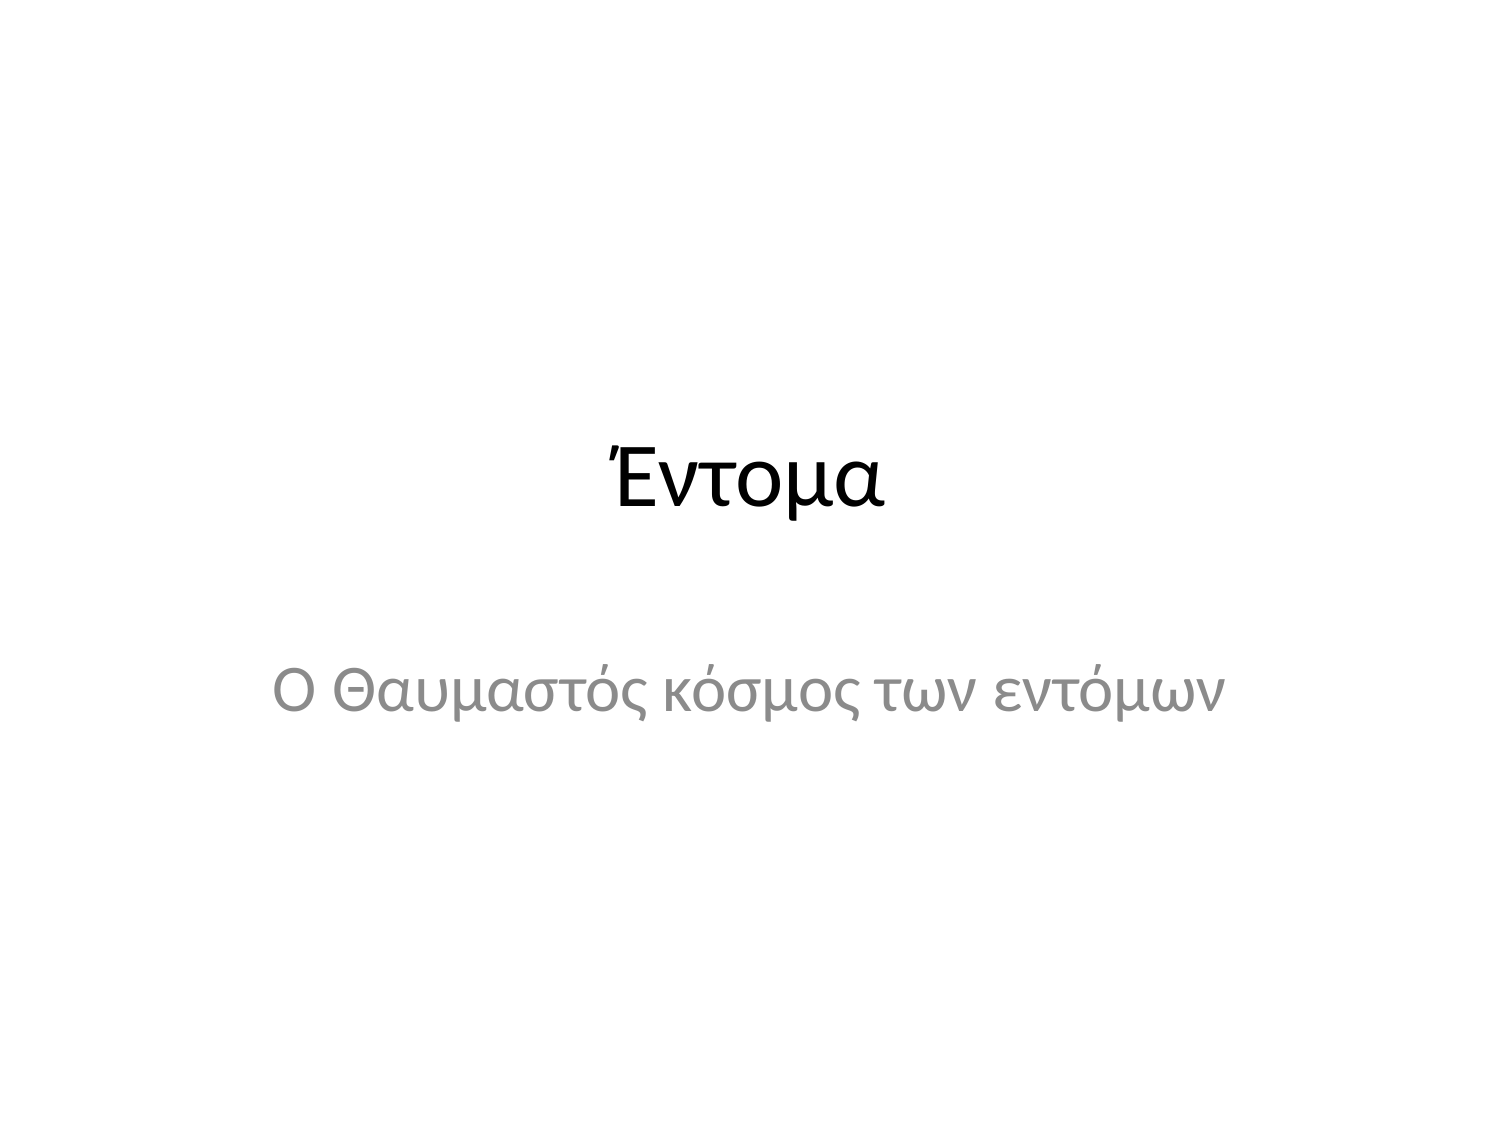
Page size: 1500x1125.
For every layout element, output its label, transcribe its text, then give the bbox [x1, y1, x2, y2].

title Έντομα [112, 349, 1388, 591]
subtitle Ο Θαυμαστός κόσμος των εντόμων [225, 637, 1275, 925]
